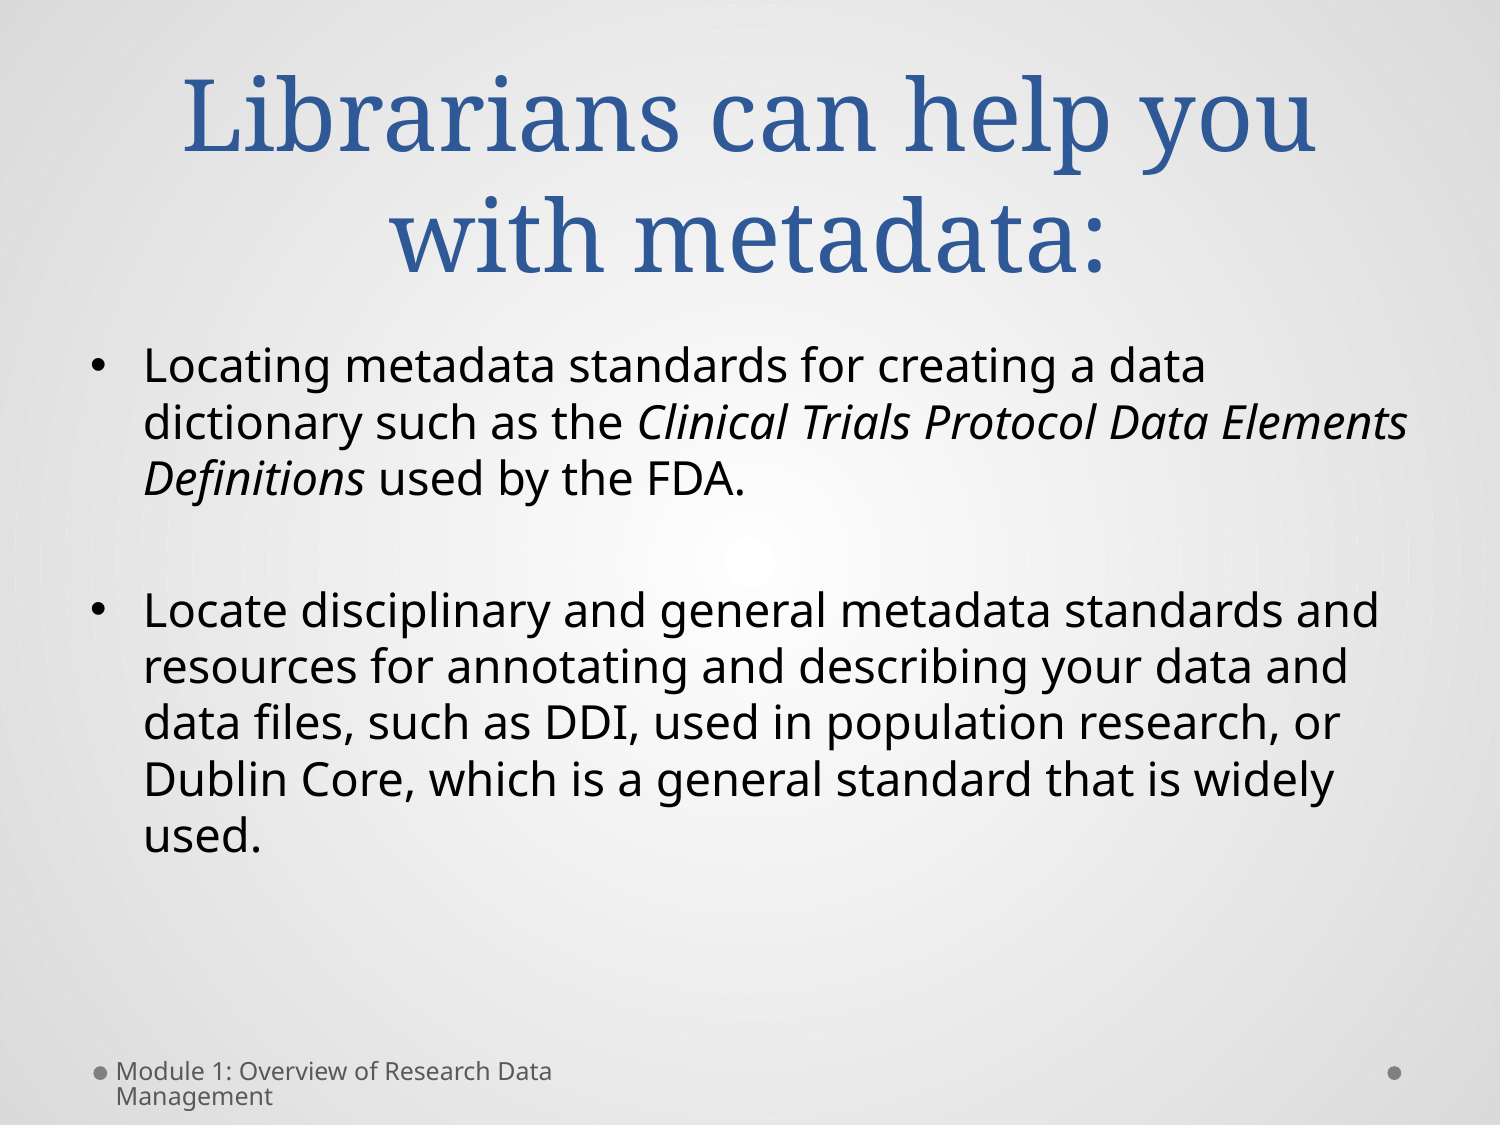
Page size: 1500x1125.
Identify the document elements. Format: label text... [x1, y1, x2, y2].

title Librarians can help you with metadata: [75, 37, 1425, 262]
footer Module 1: Overview of Research Data Management [108, 1042, 576, 1103]
list Locating metadata standards for creating a data dictionary such as the Clinical Trials Protocol Data Elements Definitions used by the FDA. Locate disciplinary and general metadata standards and resources for annotating and describing your data and data files, such as DDI, used in population research, or Dublin Core, which is a general standard that is widely used. [75, 262, 1425, 1005]
